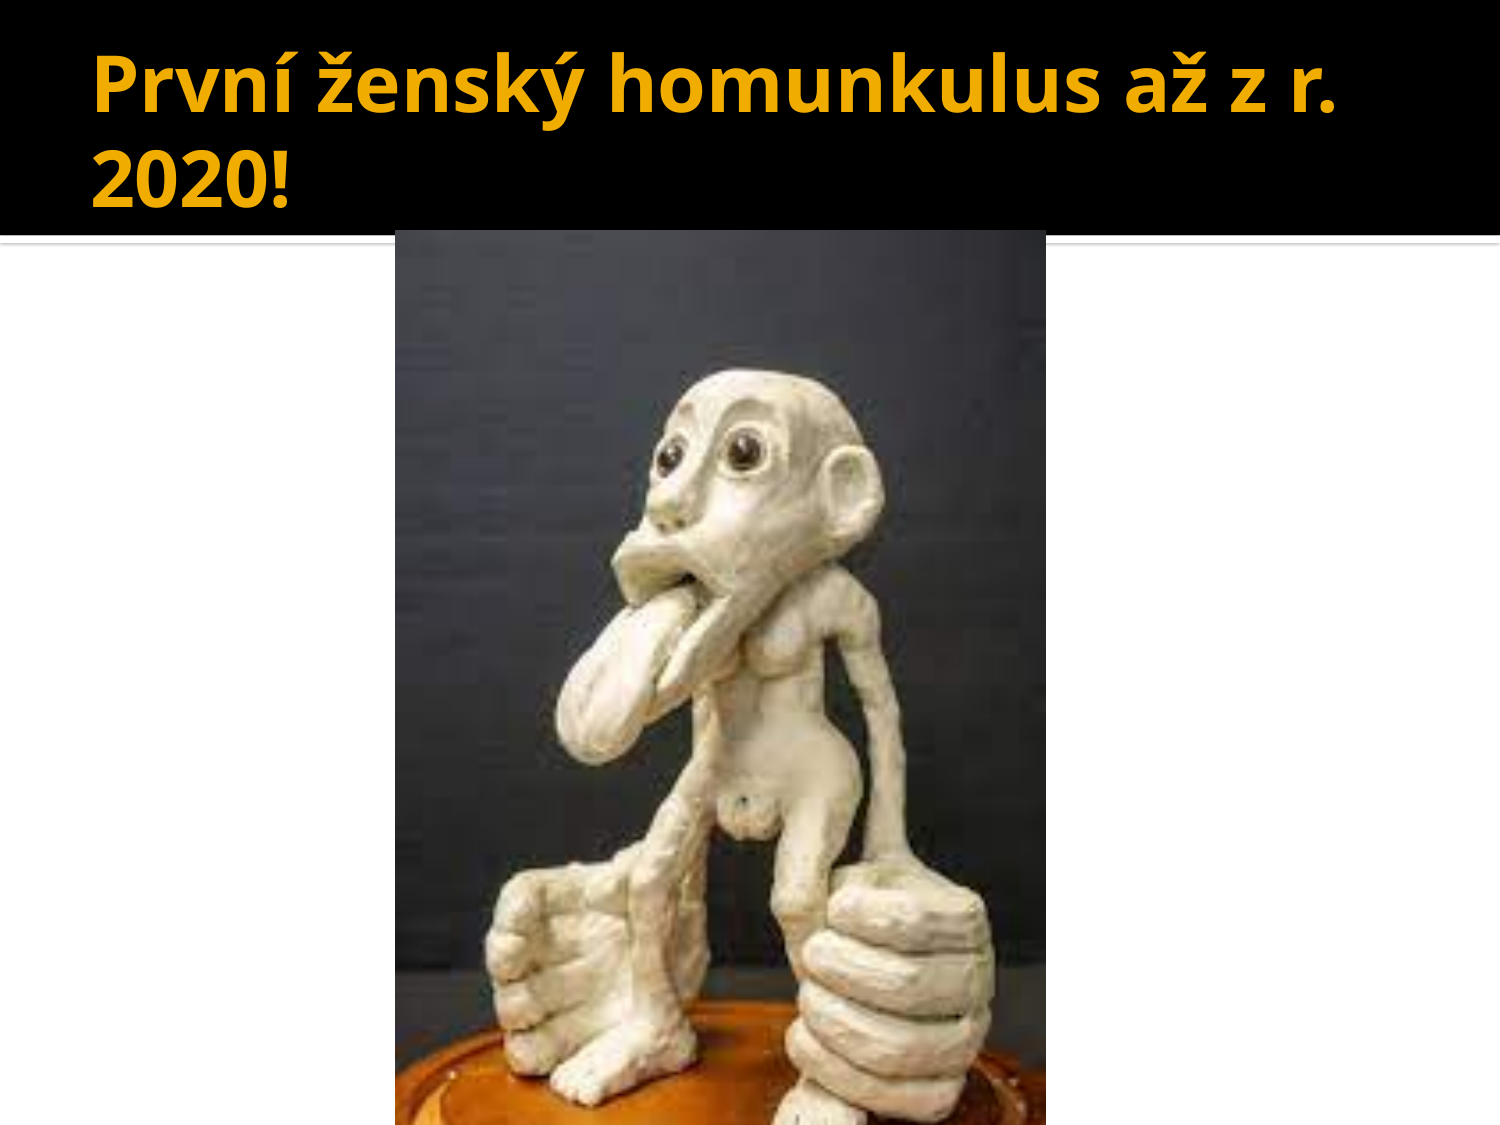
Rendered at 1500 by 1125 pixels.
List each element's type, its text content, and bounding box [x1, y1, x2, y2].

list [395, 230, 1046, 1125]
title První ženský homunkulus až z r. 2020! [75, 25, 1425, 231]
